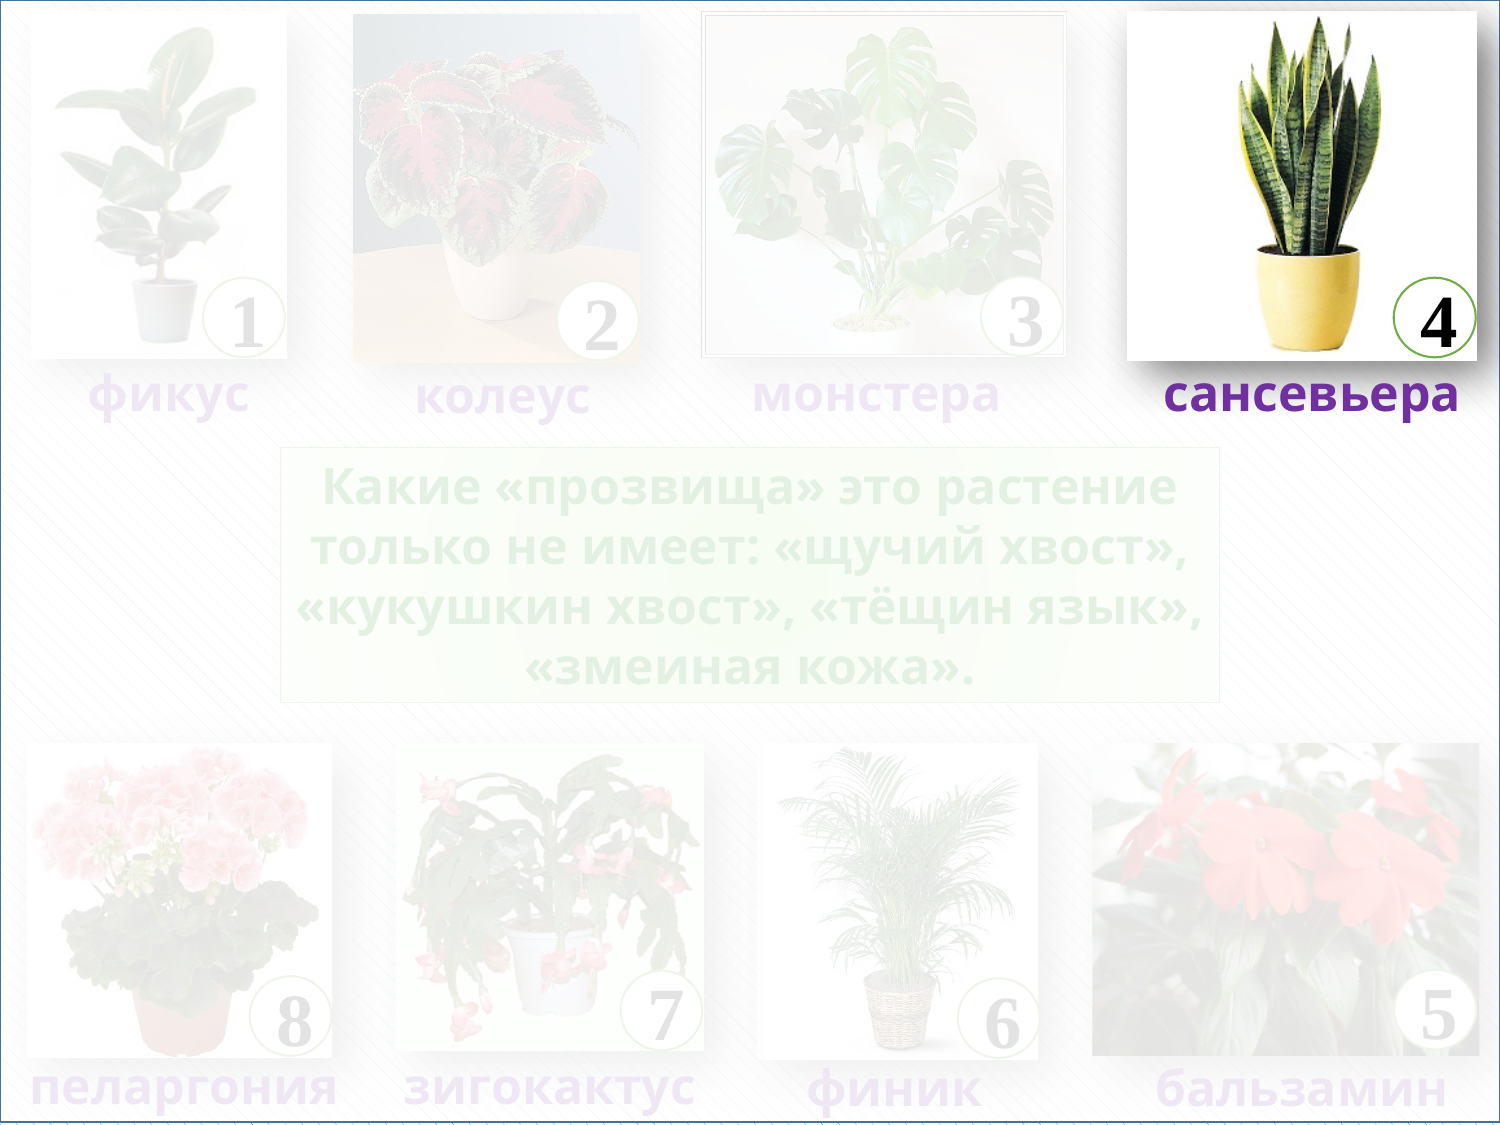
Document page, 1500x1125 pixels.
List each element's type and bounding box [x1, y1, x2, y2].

text_box [756, 743, 1040, 1125]
text_box [31, 11, 287, 430]
text_box [353, 14, 640, 433]
text_box [701, 11, 1067, 431]
text_box [23, 743, 346, 1123]
text_box [0, 0, 1500, 1123]
text_box [1092, 743, 1480, 1125]
text_box [384, 743, 717, 1123]
text_box [1127, 11, 1477, 431]
